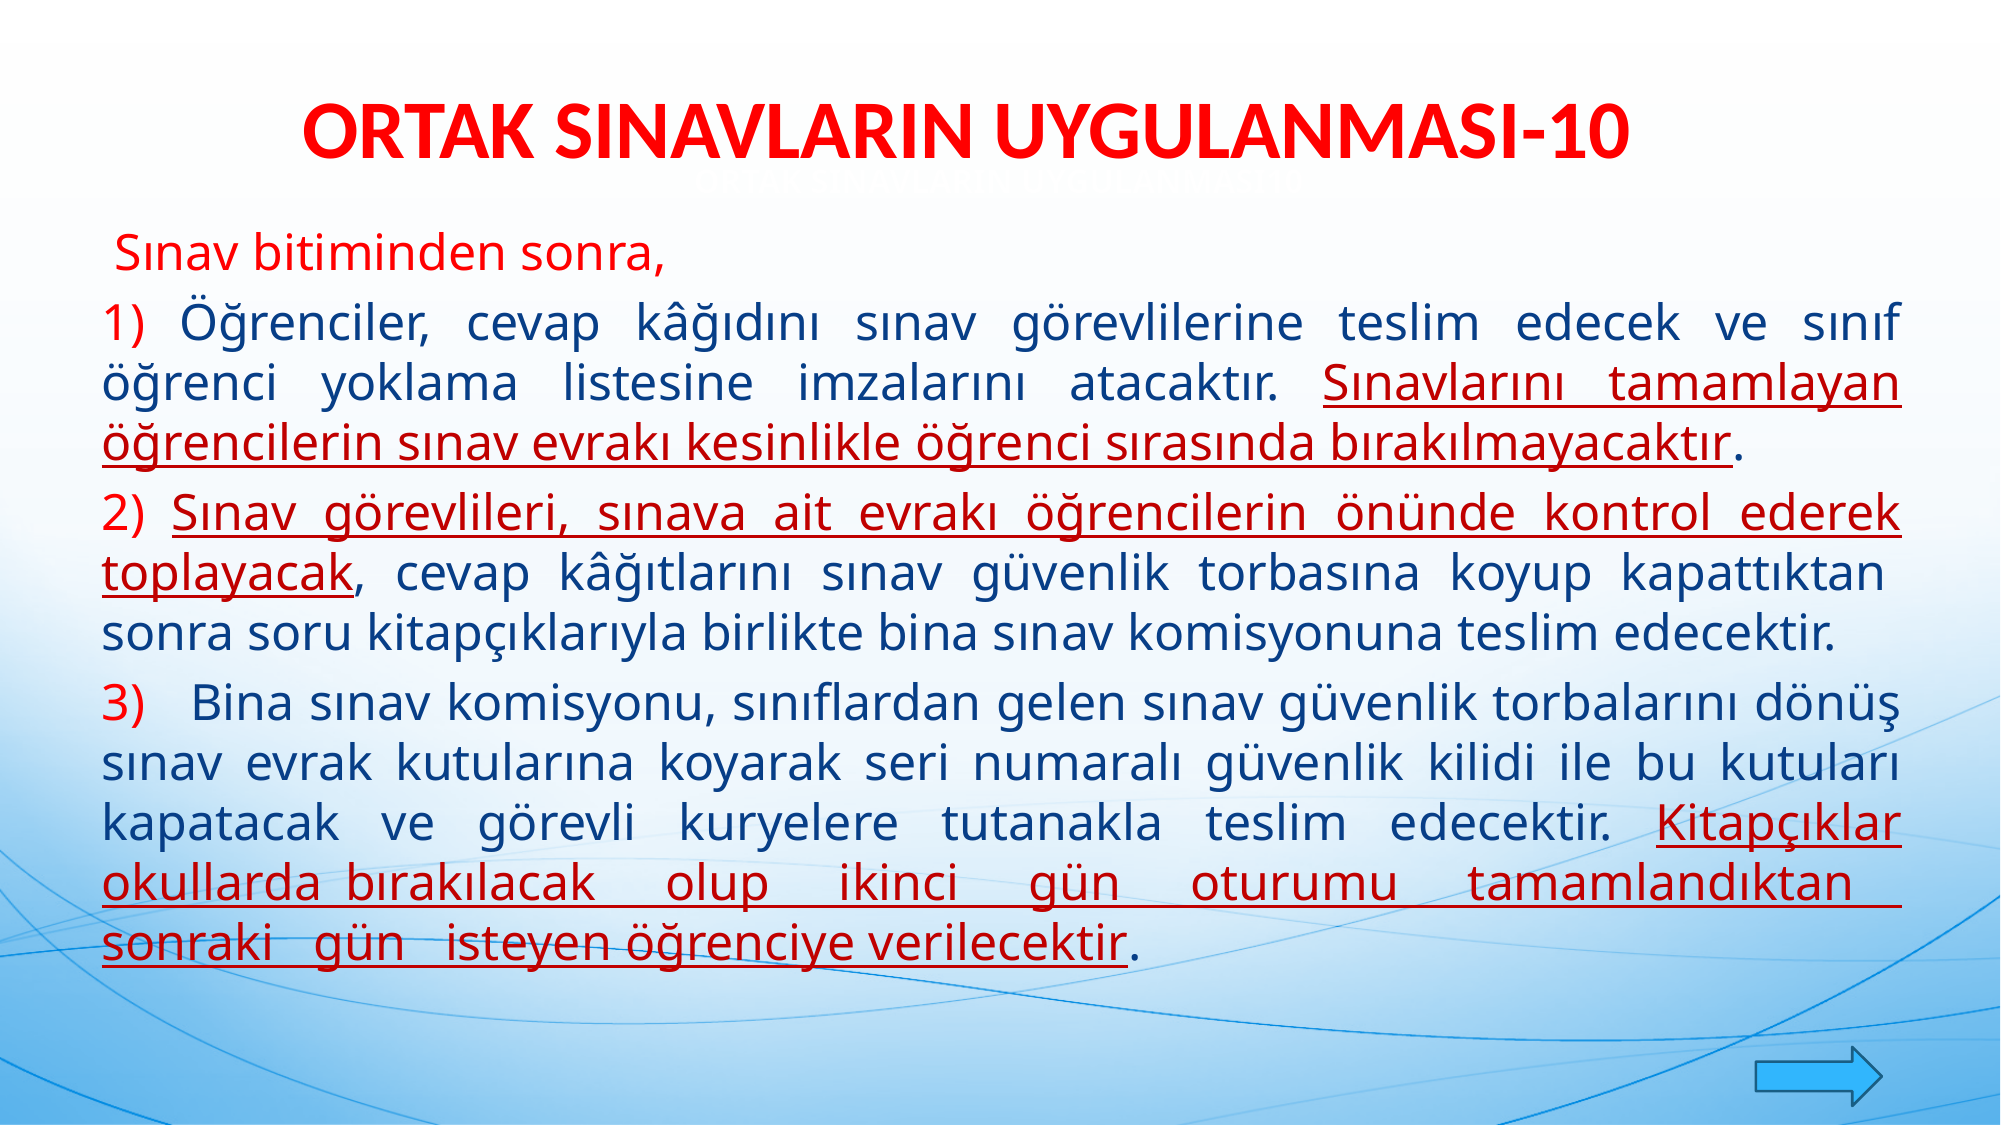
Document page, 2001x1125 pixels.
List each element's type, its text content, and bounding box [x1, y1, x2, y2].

title ORTAK SINAVLARIN UYGULANMASI10 [161, 112, 1828, 263]
text_box [1754, 1045, 1883, 1108]
text_box ORTAK SINAVLARIN UYGULANMASI-10 [133, 67, 1800, 183]
list Sınav bitiminden sonra, 1) Öğrenciler, cevap kâğıdını sınav görevlilerine teslim edecek ve sınıf öğrenci yoklama listesine imzalarını atacaktır. Sınavlarını tamamlayan öğrencilerin sınav evrakı kesinlikle öğrenci sırasında bırakılmayacaktır. 2) Sınav görevlileri, sınava ait evrakı öğrencilerin önünde kontrol ederek toplayacak, cevap kâğıtlarını sınav güvenlik torbasına koyup kapattıktan sonra soru kitapçıklarıyla birlikte bina sınav komisyonuna teslim edecektir. 3) Bina sınav komisyonu, sınıflardan gelen sınav güvenlik torbalarını dönüş sınav evrak kutularına koyarak seri numaralı güvenlik kilidi ile bu kutuları kapatacak ve görevli kuryelere tutanakla teslim edecektir. Kitapçıklar okullarda bırakılacak olup ikinci gün oturumu tamamlandıktan sonraki gün isteyen öğrenciye verilecektir. [86, 213, 1918, 1048]
